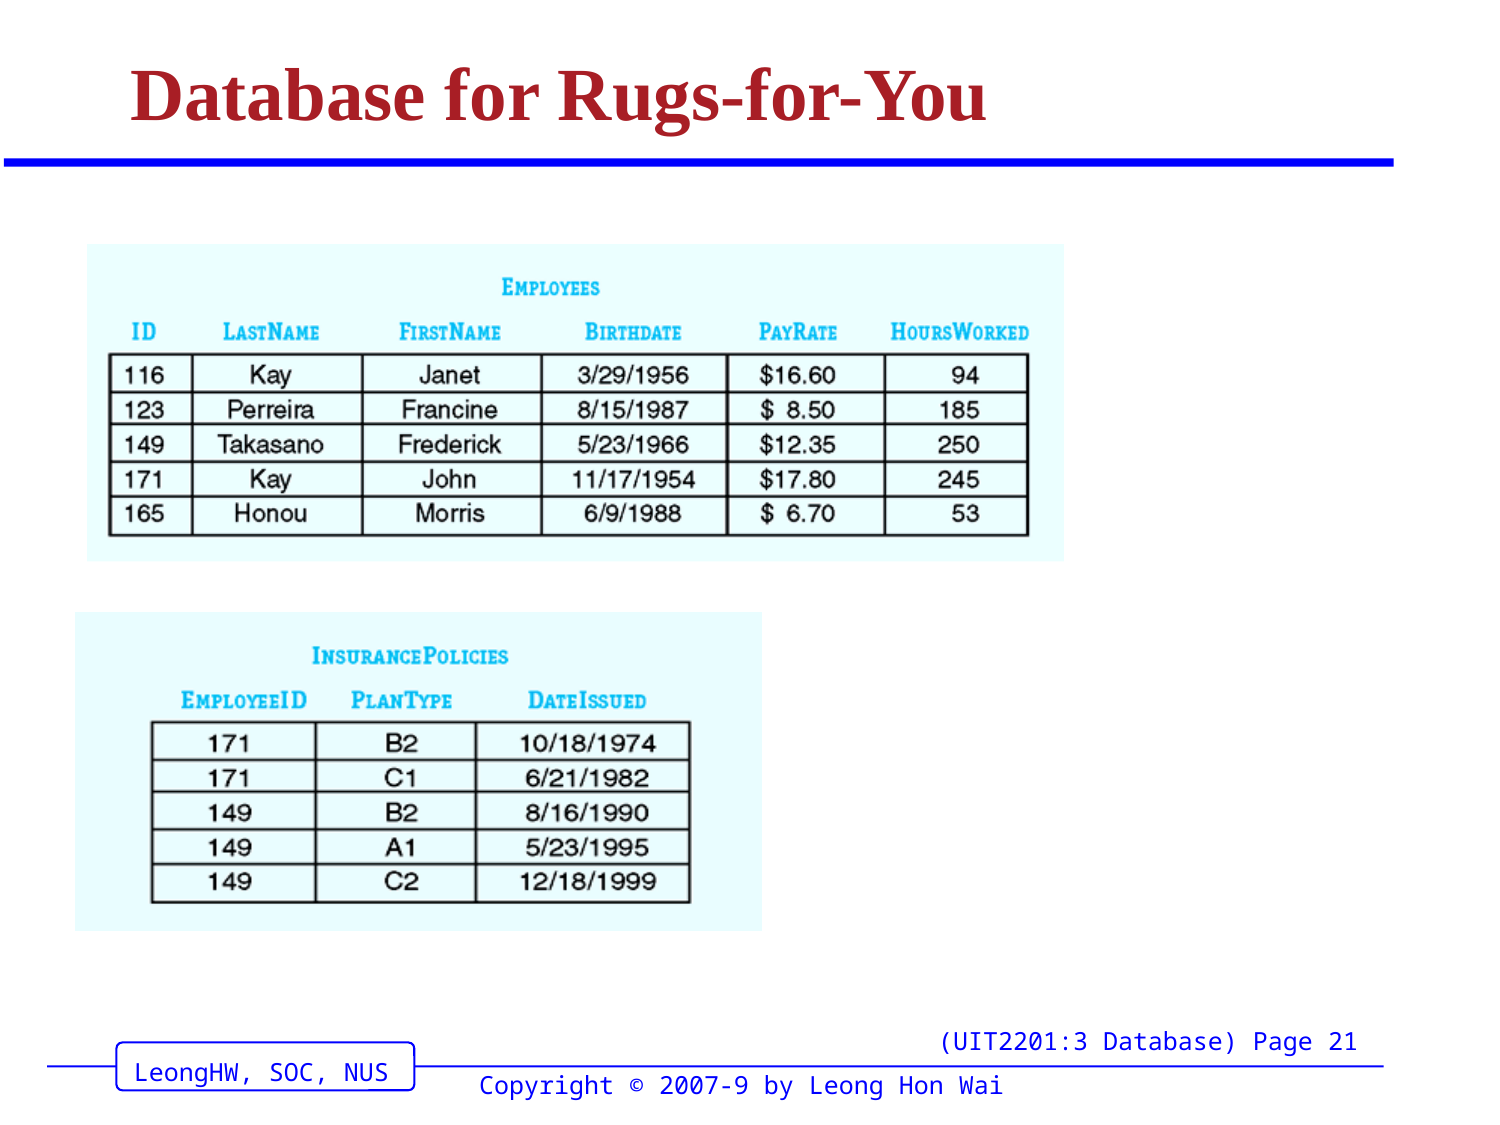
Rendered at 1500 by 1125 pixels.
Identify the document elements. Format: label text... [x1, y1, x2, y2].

picture [74, 612, 762, 931]
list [87, 244, 1064, 563]
title Database for Rugs-for-You [114, 11, 1391, 145]
